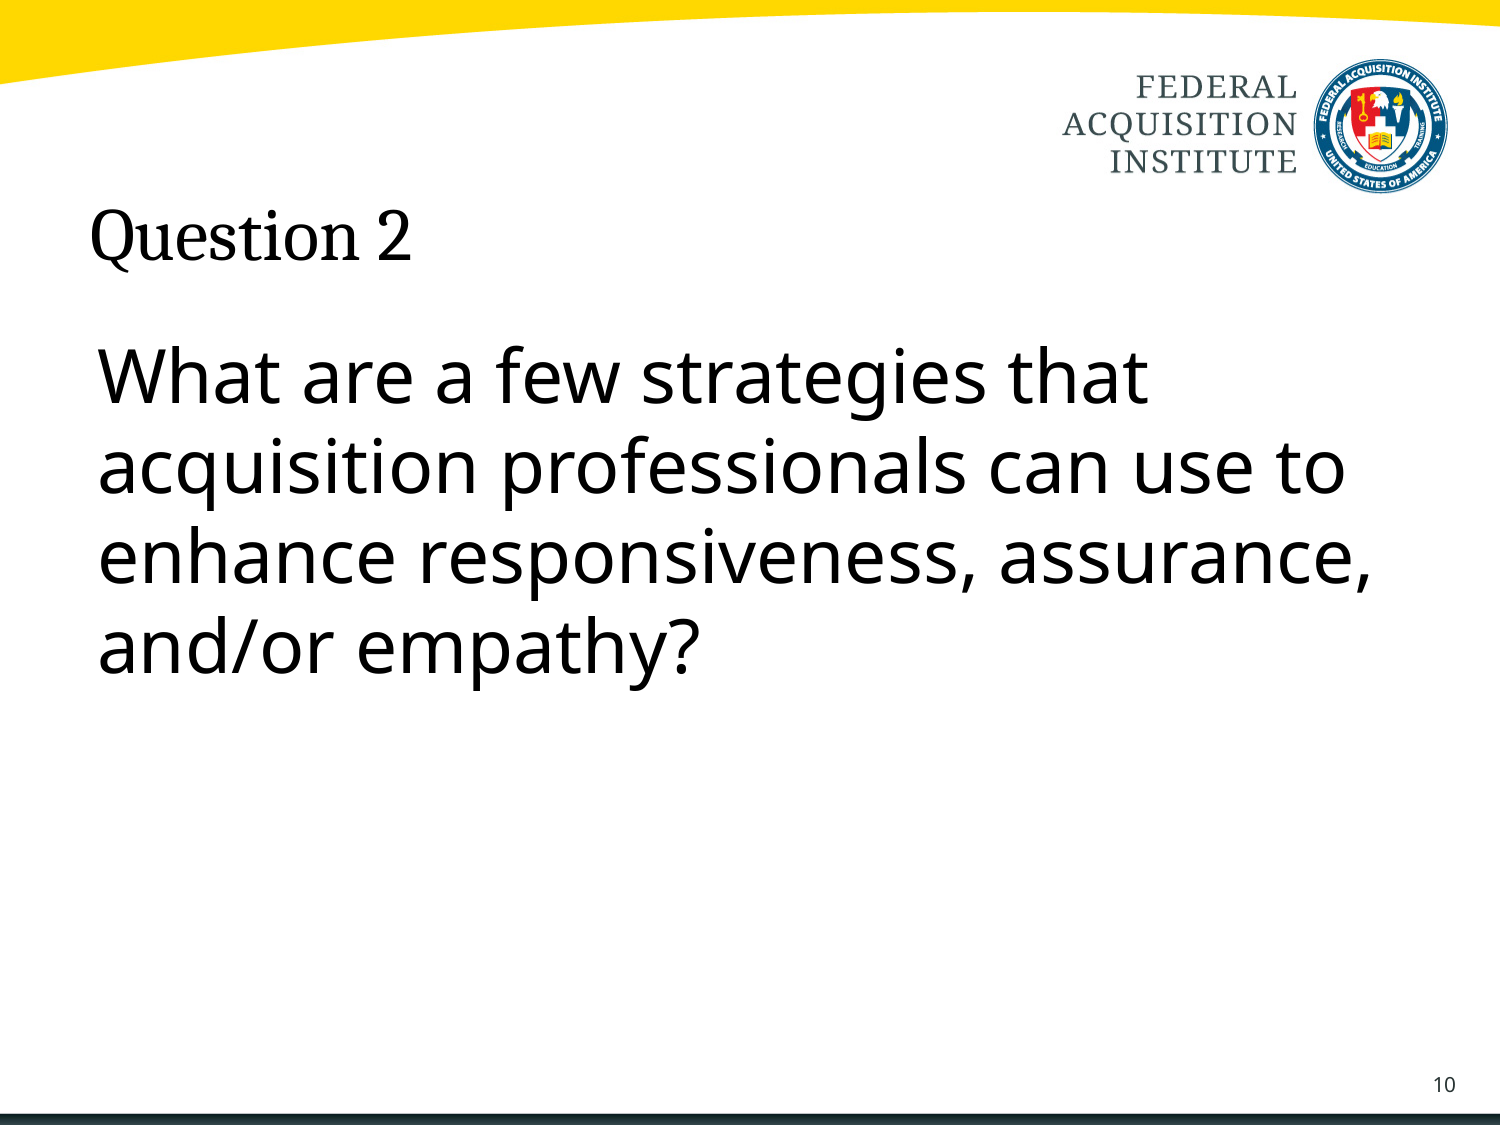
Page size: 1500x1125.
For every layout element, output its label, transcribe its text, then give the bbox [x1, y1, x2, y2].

text_box What are a few strategies that acquisition professionals can use to enhance responsiveness, assurance, and/or empathy? [82, 321, 1416, 697]
text_box [75, 172, 1320, 296]
slide_number 10 [1415, 1047, 1474, 1107]
picture [0, 0, 1500, 1125]
